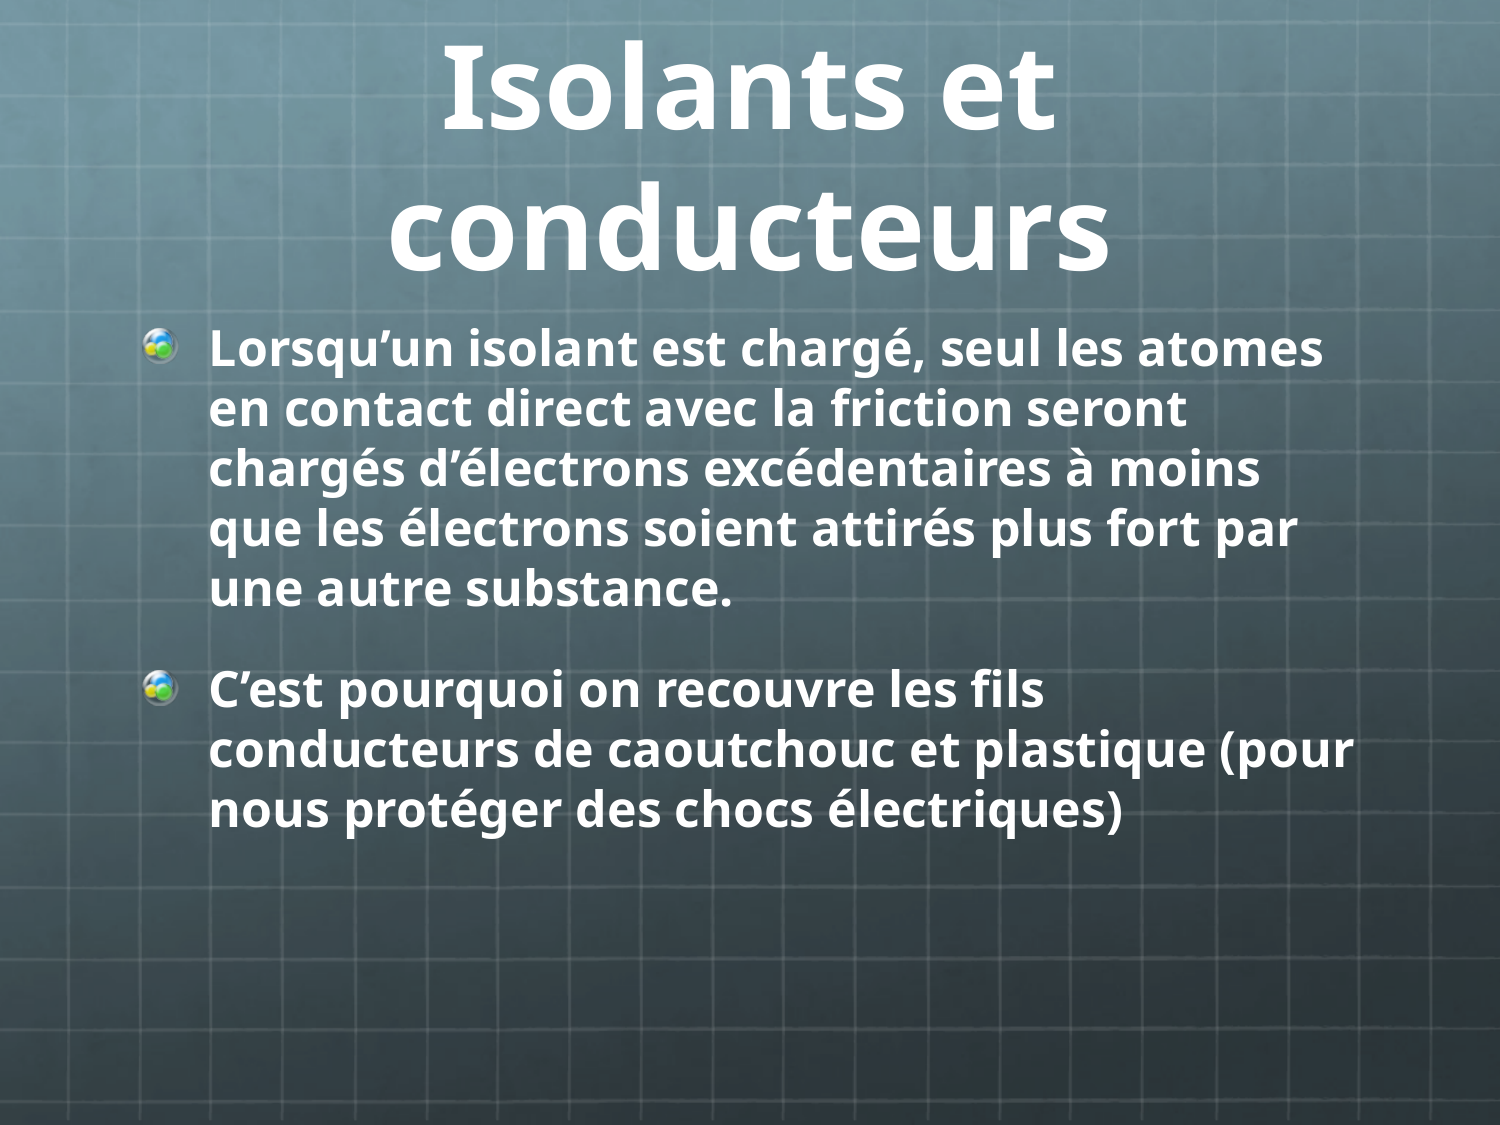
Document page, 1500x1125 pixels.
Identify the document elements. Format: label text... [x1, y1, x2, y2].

picture [0, 0, 1500, 1125]
title Isolants et conducteurs [127, 17, 1372, 289]
list Lorsqu’un isolant est chargé, seul les atomes en contact direct avec la friction seront chargés d’électrons excédentaires à moins que les électrons soient attirés plus fort par une autre substance. C’est pourquoi on recouvre les fils conducteurs de caoutchouc et plastique (pour nous protéger des chocs électriques) [127, 308, 1372, 958]
